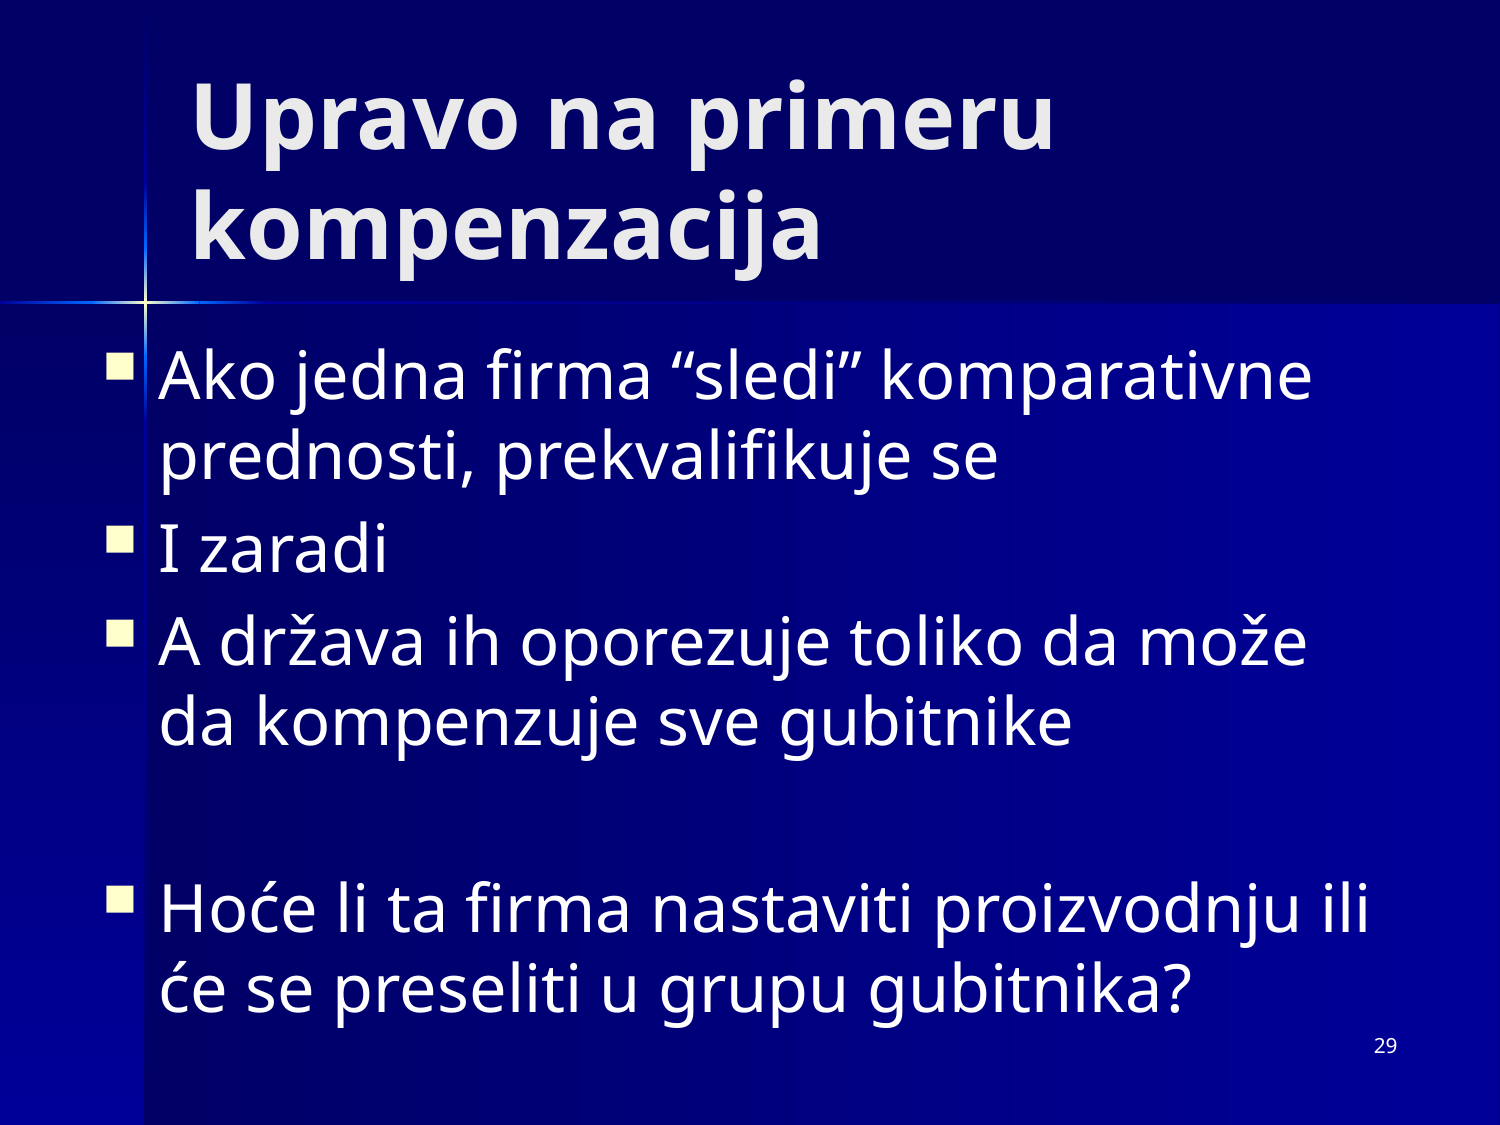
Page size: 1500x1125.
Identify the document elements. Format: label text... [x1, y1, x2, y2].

slide_number 29 [1099, 1024, 1413, 1101]
title Upravo na primeru kompenzacija [174, 49, 1413, 286]
list Ako jedna firma “sledi” komparativne prednosti, prekvalifikuje se I zaradi A država ih oporezuje toliko da može da kompenzuje sve gubitnike Hoće li ta firma nastaviti proizvodnju ili će se preseliti u grupu gubitnika? [87, 324, 1413, 1001]
